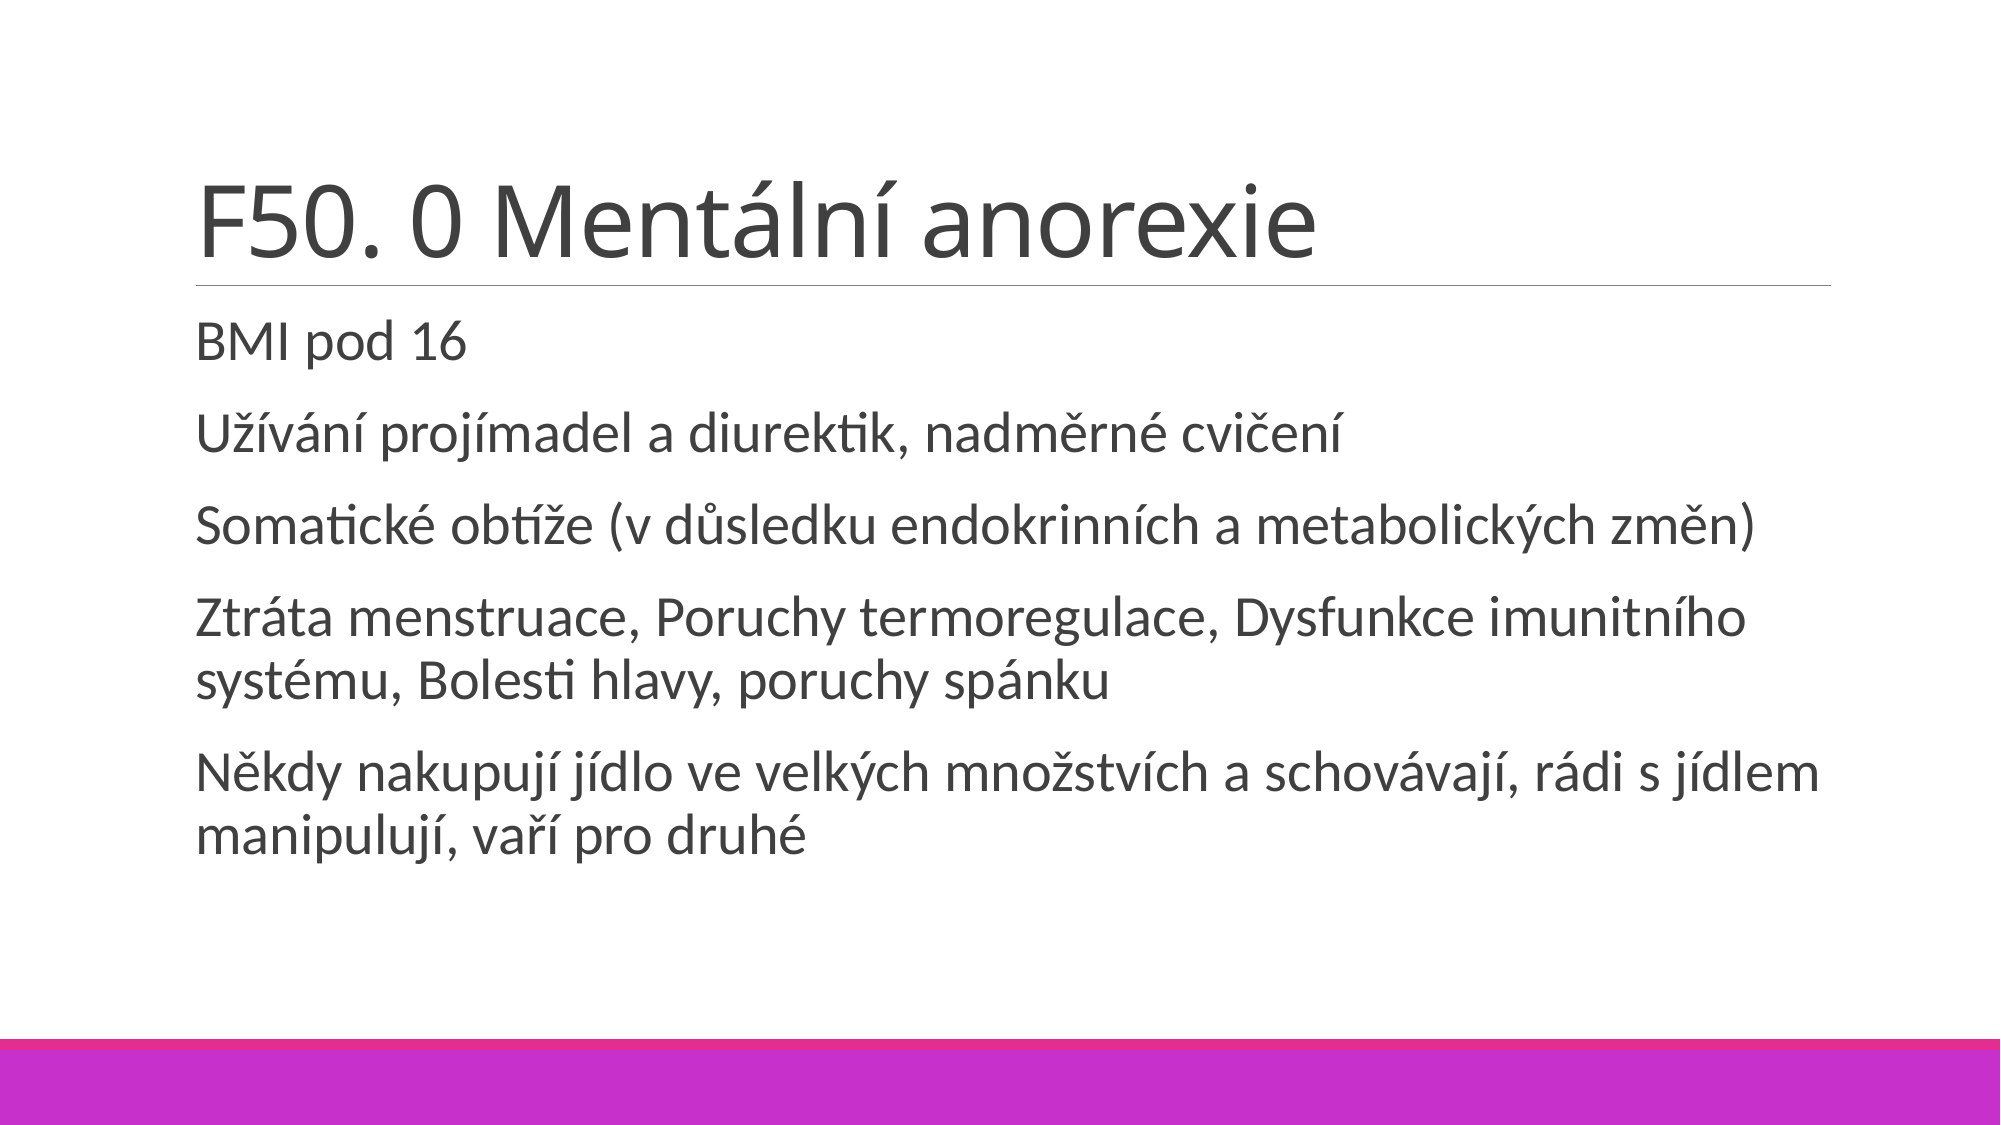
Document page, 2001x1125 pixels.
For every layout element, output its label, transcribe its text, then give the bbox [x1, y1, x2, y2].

list BMI pod 16 Užívání projímadel a diurektik, nadměrné cvičení Somatické obtíže (v důsledku endokrinních a metabolických změn) Ztráta menstruace, Poruchy termoregulace, Dysfunkce imunitního systému, Bolesti hlavy, poruchy spánku Někdy nakupují jídlo ve velkých množstvích a schovávají, rádi s jídlem manipulují, vaří pro druhé [180, 302, 1830, 963]
title F50. 0 Mentální anorexie [180, 47, 1830, 285]
